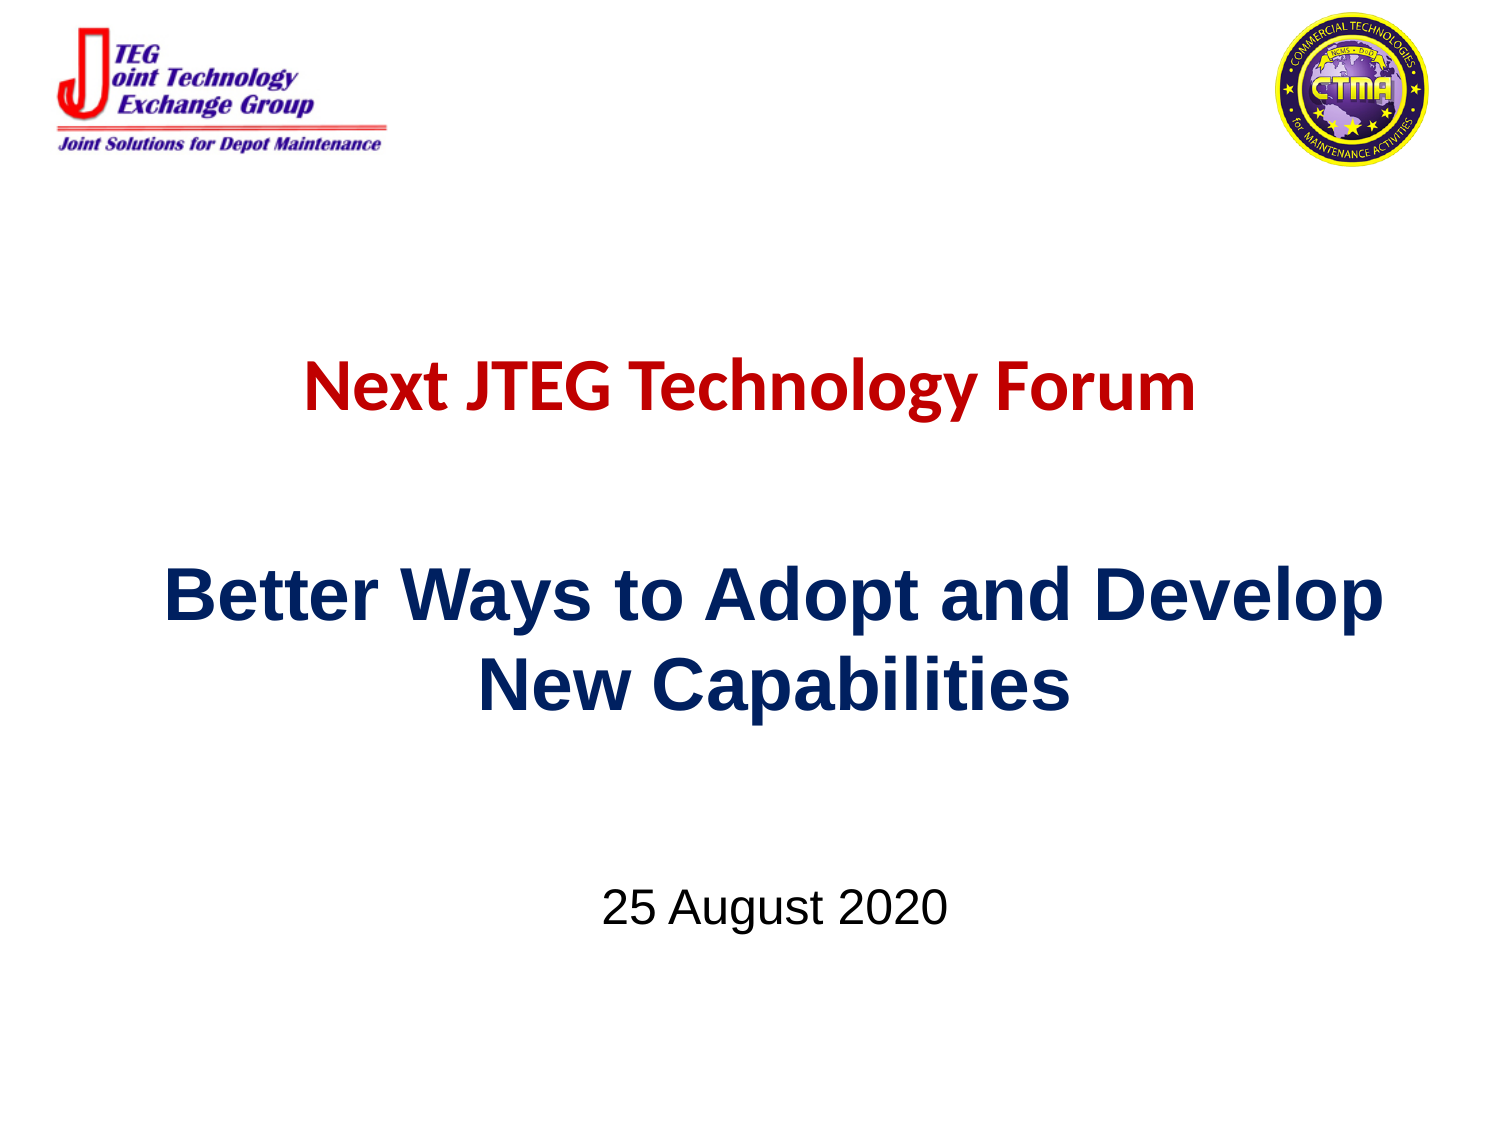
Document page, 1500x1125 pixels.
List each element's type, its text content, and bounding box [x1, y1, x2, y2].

picture [49, 24, 388, 155]
subtitle Better Ways to Adopt and Develop New Capabilities 25 August 2020 [137, 537, 1413, 976]
picture [1274, 12, 1429, 167]
title Next JTEG Technology Forum [250, 253, 1251, 507]
